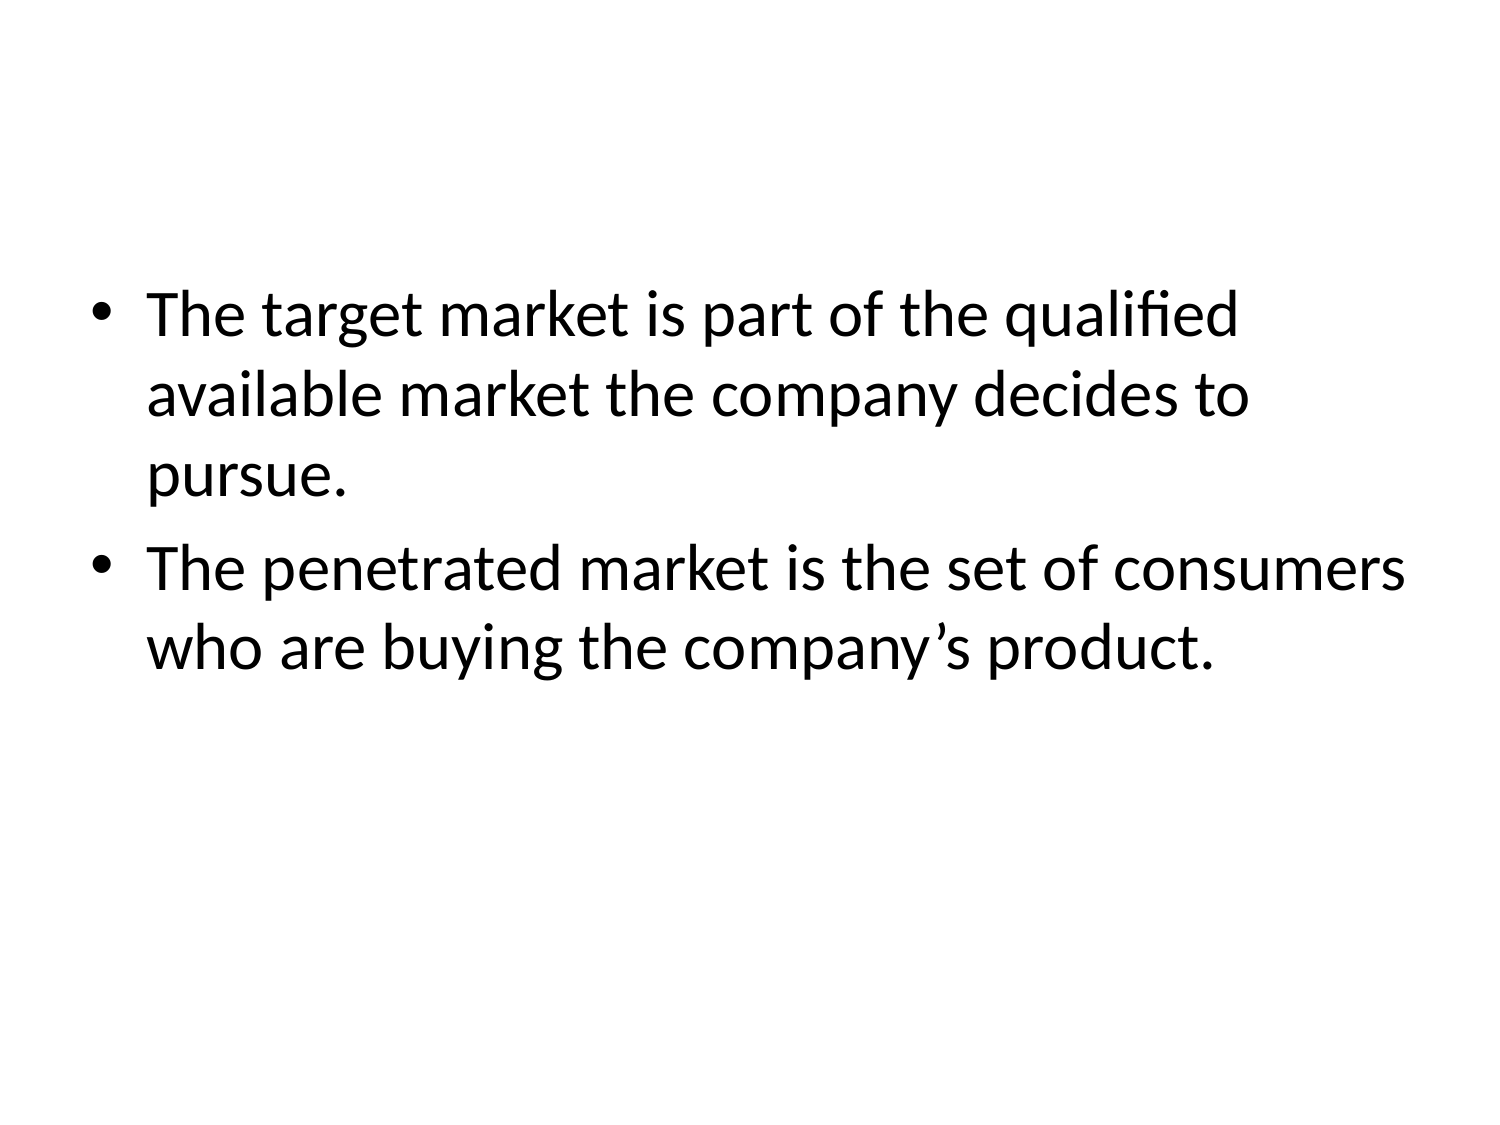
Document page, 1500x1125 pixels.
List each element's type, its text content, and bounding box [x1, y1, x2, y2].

list The target market is part of the qualified available market the company decides to pursue. The penetrated market is the set of consumers who are buying the company’s product. [75, 262, 1425, 1005]
